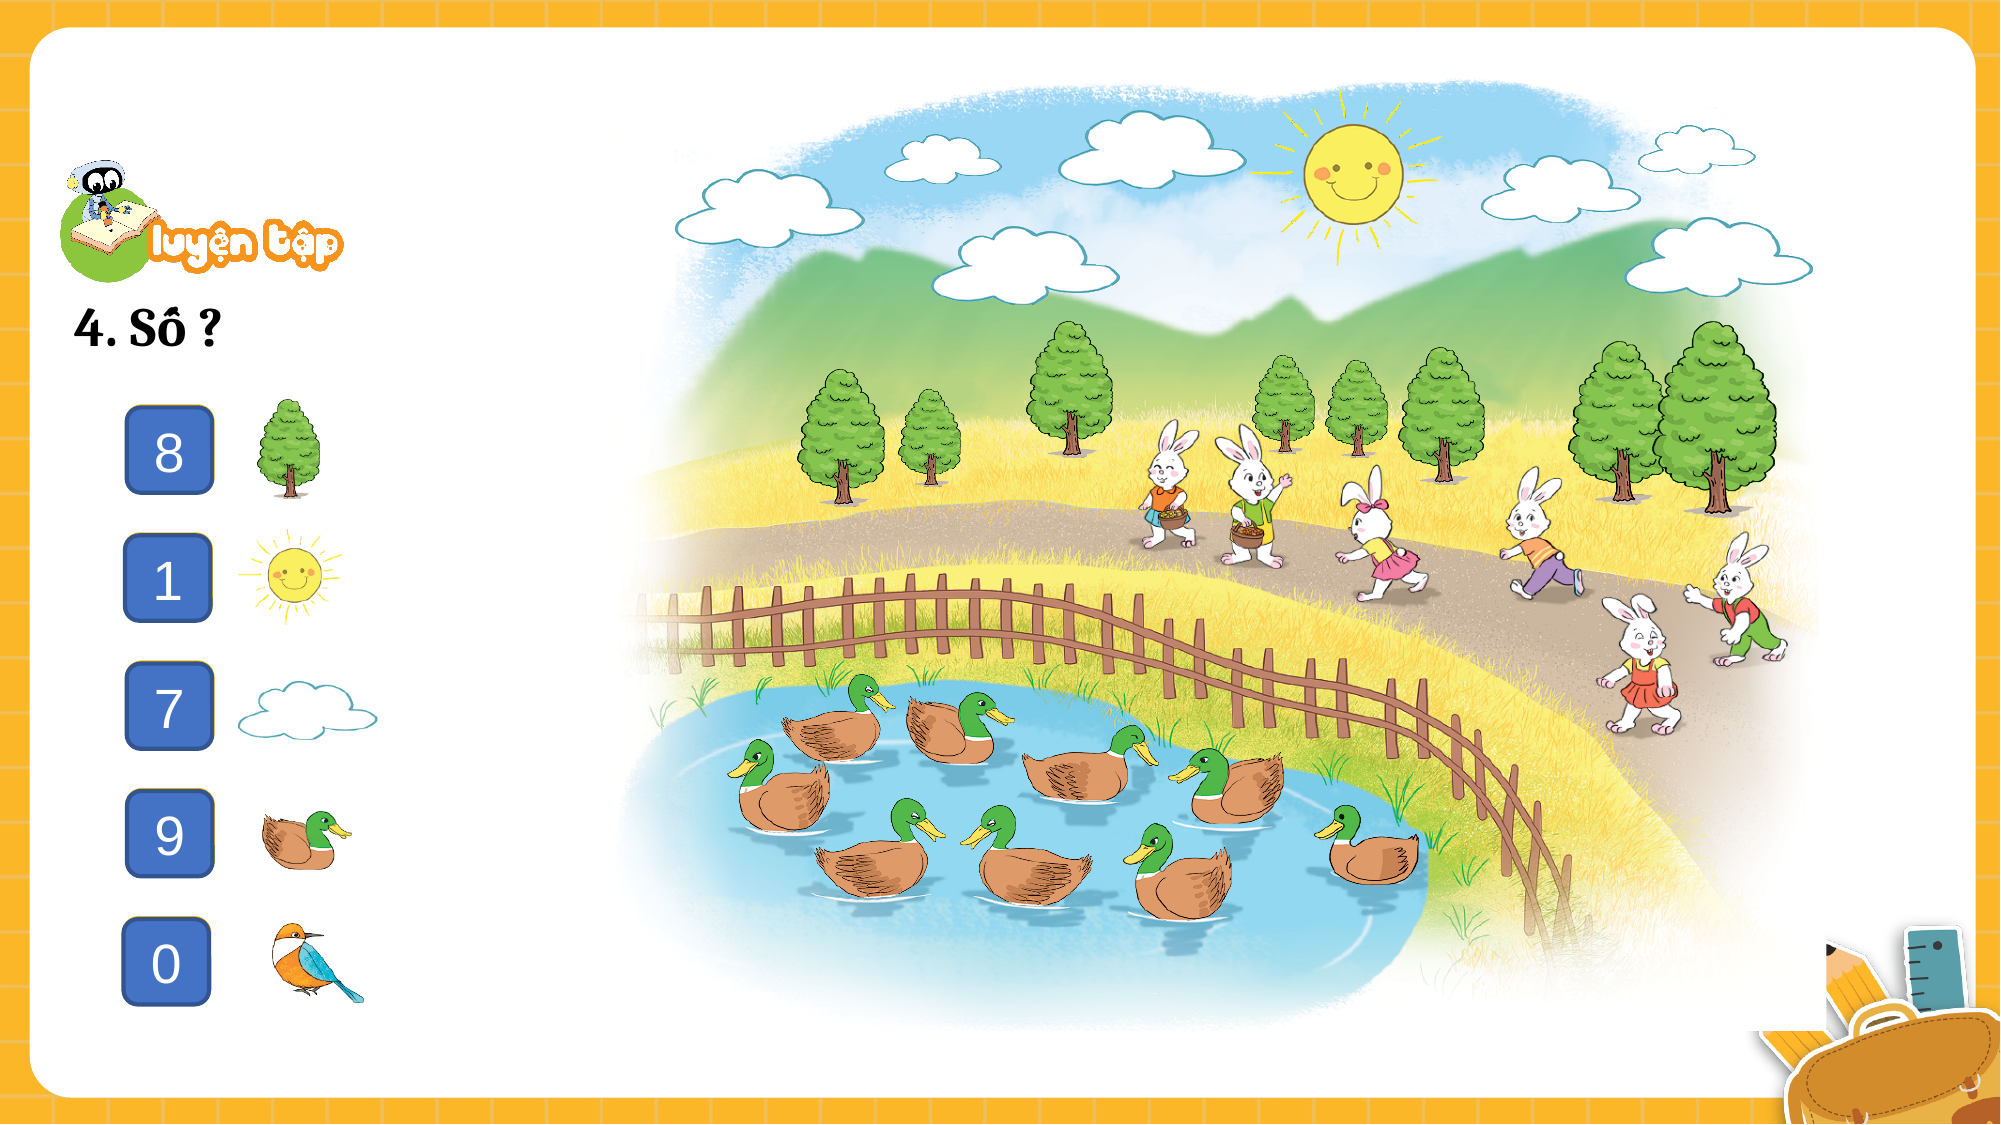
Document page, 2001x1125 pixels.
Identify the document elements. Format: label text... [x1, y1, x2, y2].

text_box 1 [122, 533, 213, 623]
text_box 4. Số ? [59, 290, 439, 365]
text_box 7 [124, 661, 215, 751]
text_box 9 [124, 788, 215, 879]
text_box 8 [124, 405, 215, 495]
text_box 0 [121, 916, 212, 1007]
picture [0, 0, 2001, 1124]
